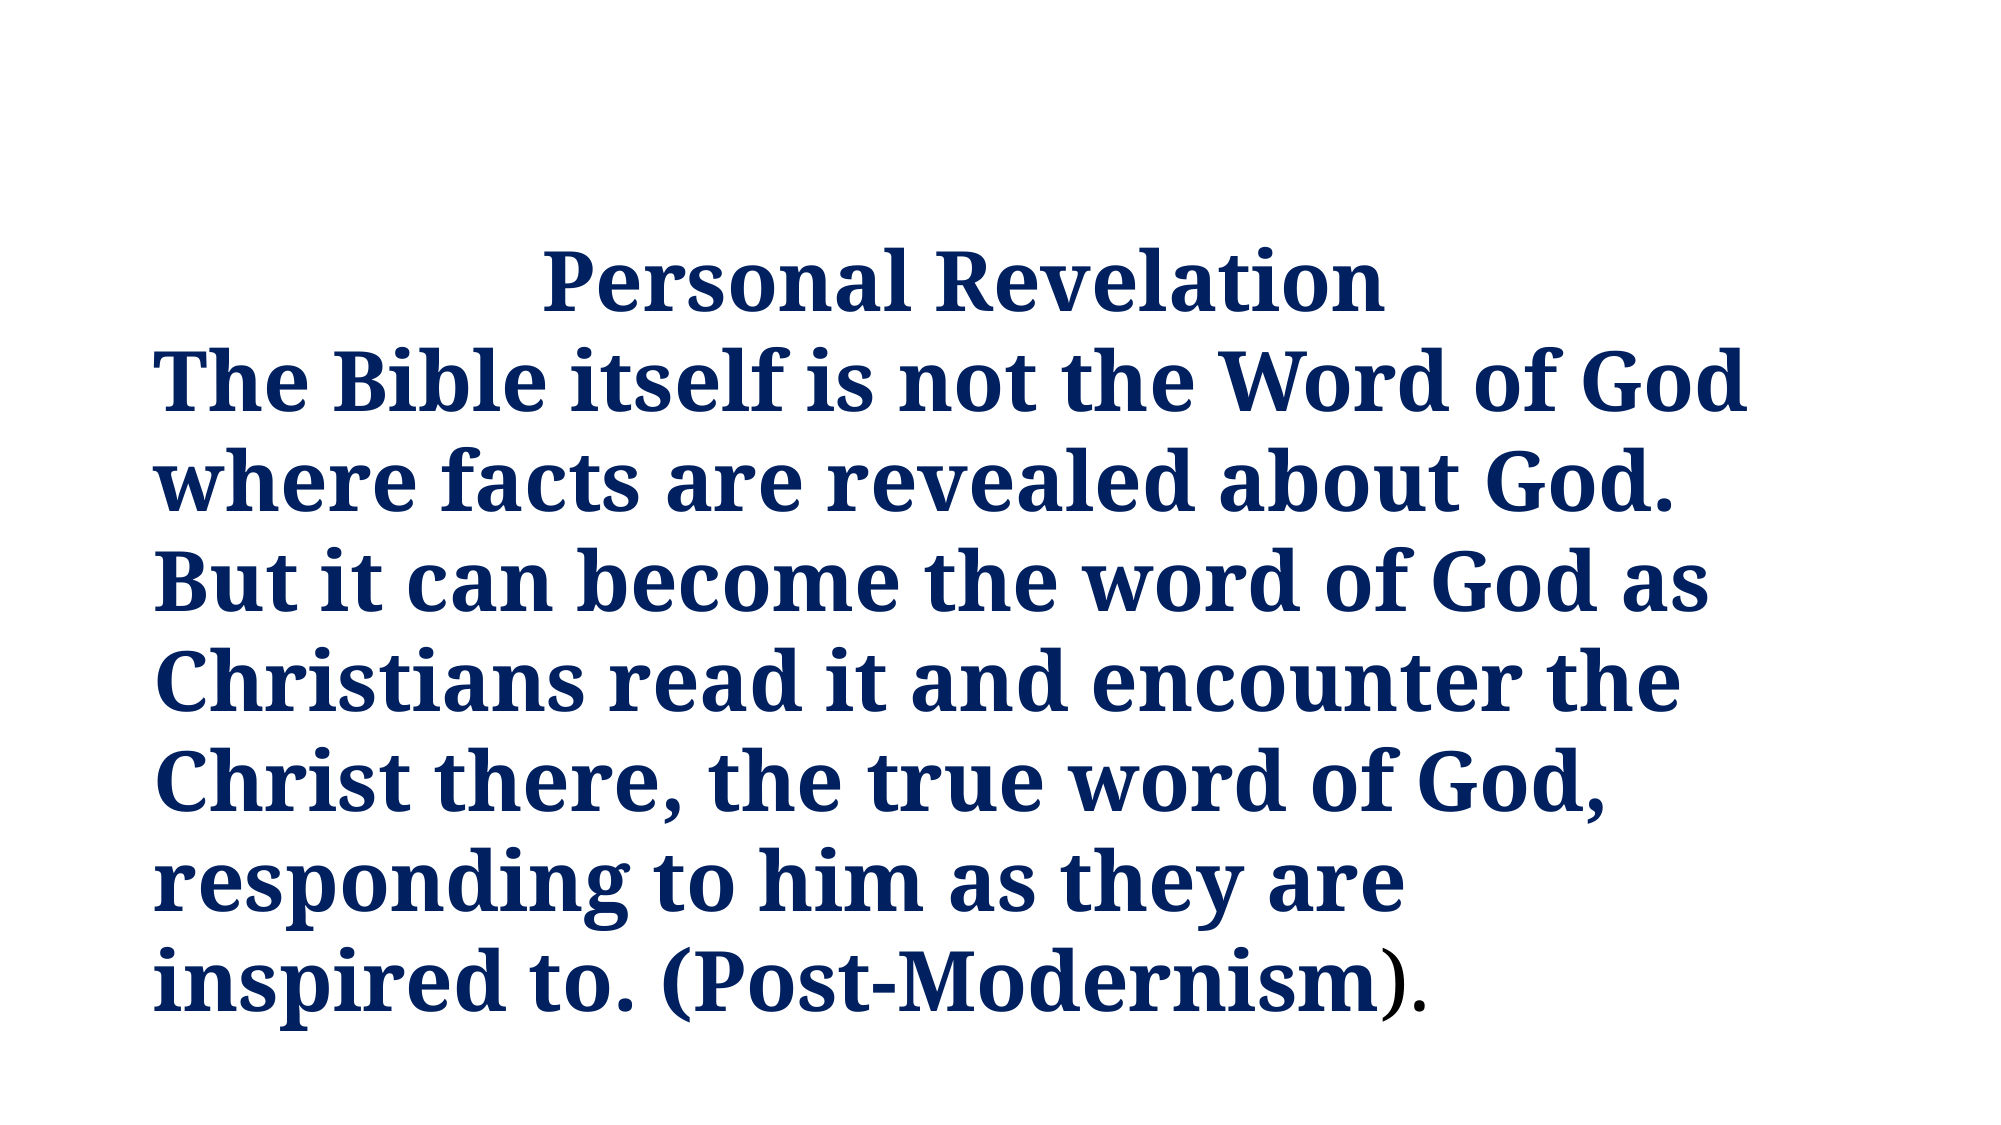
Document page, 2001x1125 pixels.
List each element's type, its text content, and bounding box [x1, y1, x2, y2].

text_box Personal Revelation The Bible itself is not the Word of God where facts are revealed about God. But it can become the word of God as Christians read it and encounter the Christ there, the true word of God, responding to him as they are inspired to. (Post-Modernism). [139, 220, 1792, 1036]
